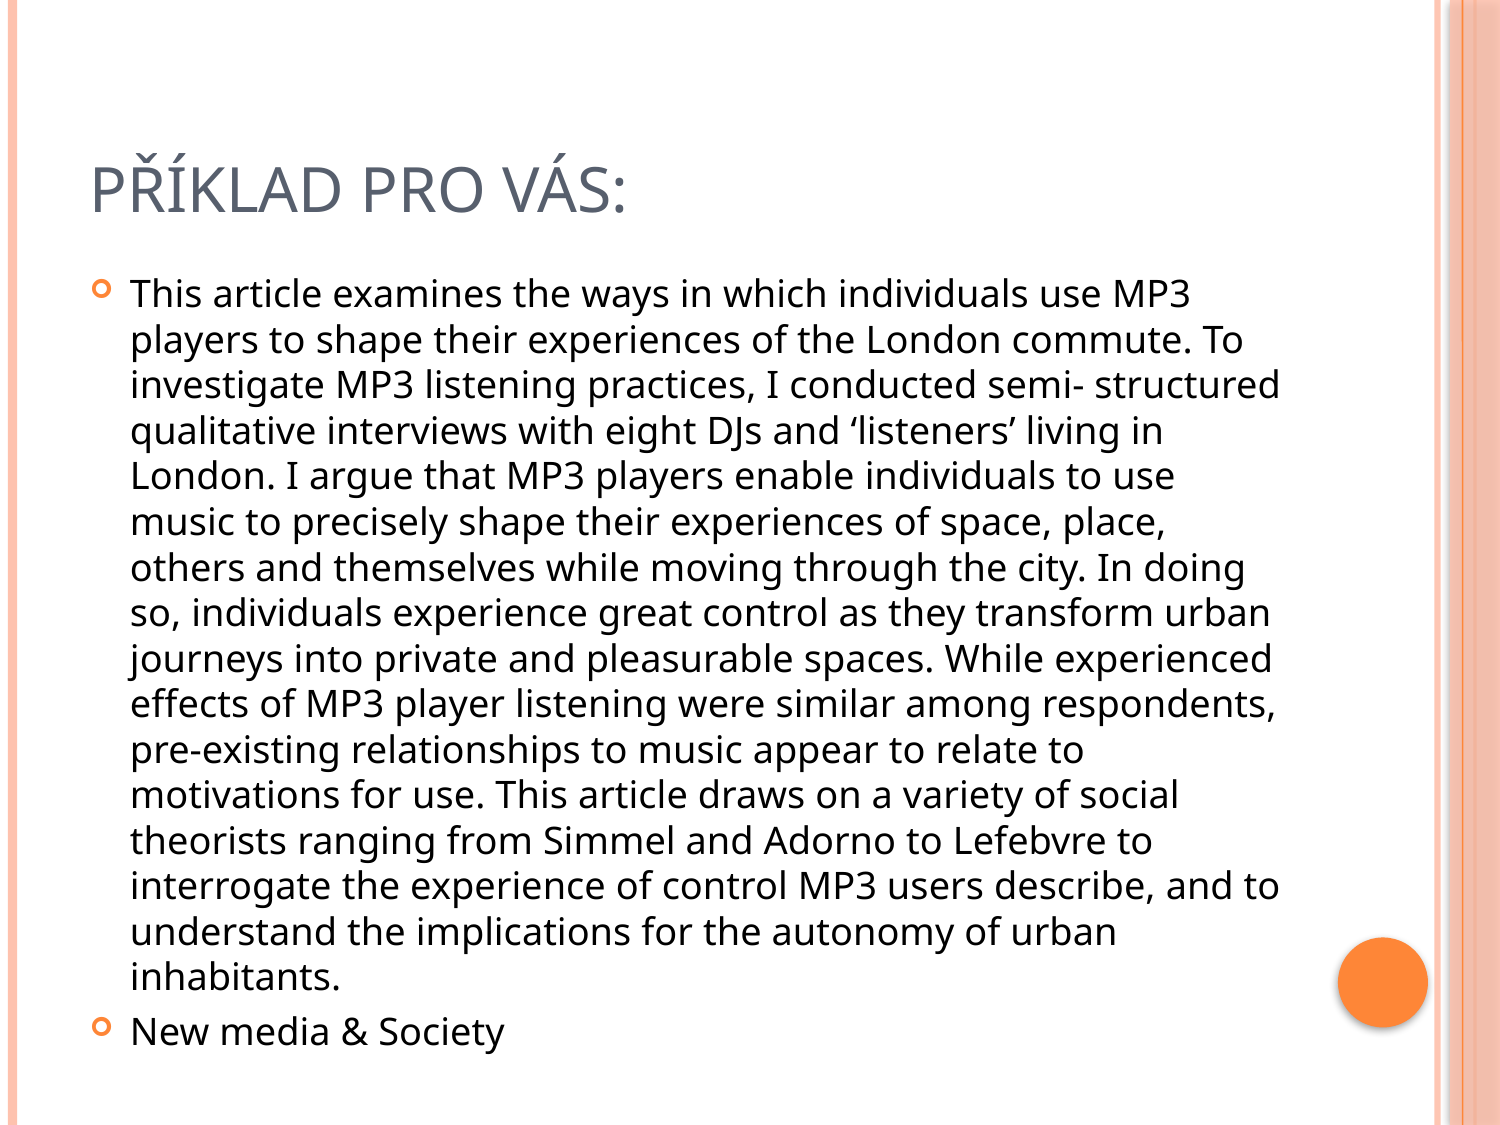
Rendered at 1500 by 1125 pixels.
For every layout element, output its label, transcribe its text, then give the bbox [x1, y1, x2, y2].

list This article examines the ways in which individuals use MP3 players to shape their experiences of the London commute. To investigate MP3 listening practices, I conducted semi- structured qualitative interviews with eight DJs and ‘listeners’ living in London. I argue that MP3 players enable individuals to use music to precisely shape their experiences of space, place, others and themselves while moving through the city. In doing so, individuals experience great control as they transform urban journeys into private and pleasurable spaces. While experienced effects of MP3 player listening were similar among respondents, pre-existing relationships to music appear to relate to motivations for use. This article draws on a variety of social theorists ranging from Simmel and Adorno to Lefebvre to interrogate the experience of control MP3 users describe, and to understand the implications for the autonomy of urban inhabitants. New media & Society [75, 262, 1300, 1062]
title Příklad pro Vás: [75, 45, 1300, 233]
